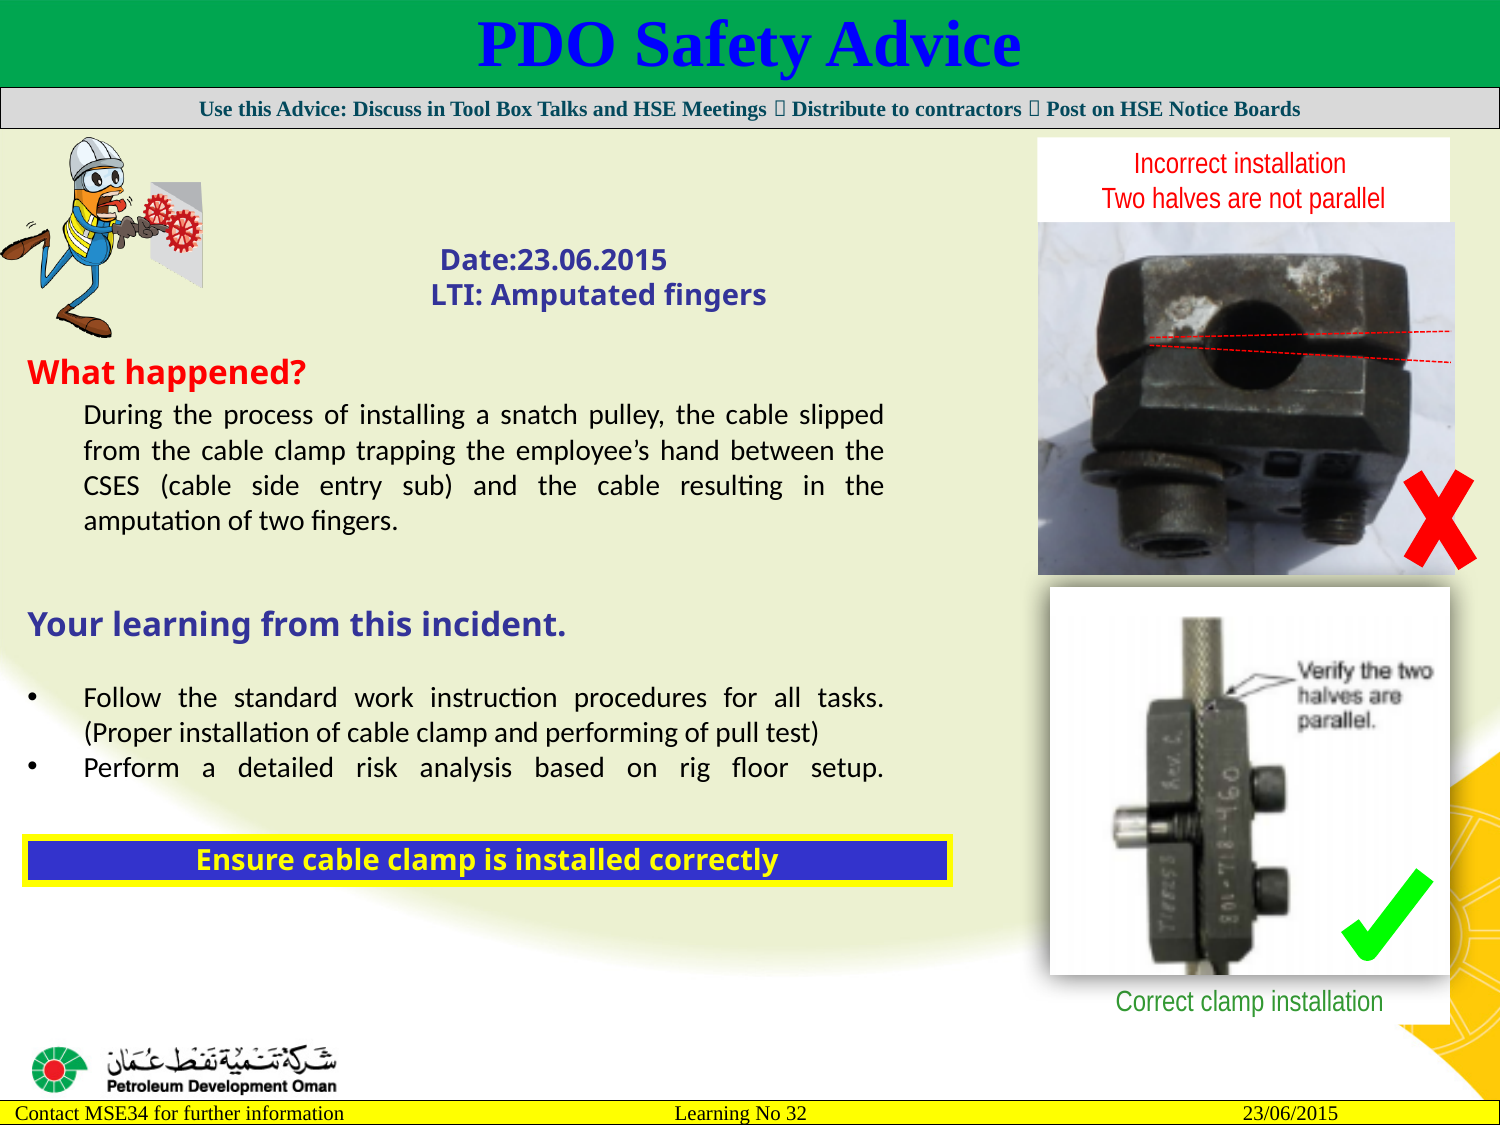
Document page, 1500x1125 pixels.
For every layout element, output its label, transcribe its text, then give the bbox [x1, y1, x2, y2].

text_box Ensure cable clamp is installed correctly [24, 837, 950, 884]
picture [0, 129, 1500, 1100]
text_box PDO Safety Advice [0, 0, 1500, 87]
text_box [1149, 345, 1452, 363]
text_box Use this Advice: Discuss in Tool Box Talks and HSE Meetings  Distribute to contractors  Post on HSE Notice Boards [0, 87, 1500, 129]
text_box Correct clamp installation [1050, 993, 1450, 1025]
text_box Contact MSE34 for further information Learning No 32 23/06/2015 [0, 1100, 1500, 1125]
text_box Date:23.06.2015 LTI: Amputated fingers What happened? During the process of installing a snatch pulley, the cable slipped from the cable clamp trapping the employee’s hand between the CSES (cable side entry sub) and the cable resulting in the amputation of two fingers. Your learning from this incident. Follow the standard work instruction procedures for all tasks. (Proper installation of cable clamp and performing of pull test) Perform a detailed risk analysis based on rig floor setup. [12, 234, 900, 826]
text_box Incorrect installation Two halves are not parallel [1037, 137, 1450, 223]
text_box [1412, 474, 1468, 565]
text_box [1149, 330, 1452, 338]
